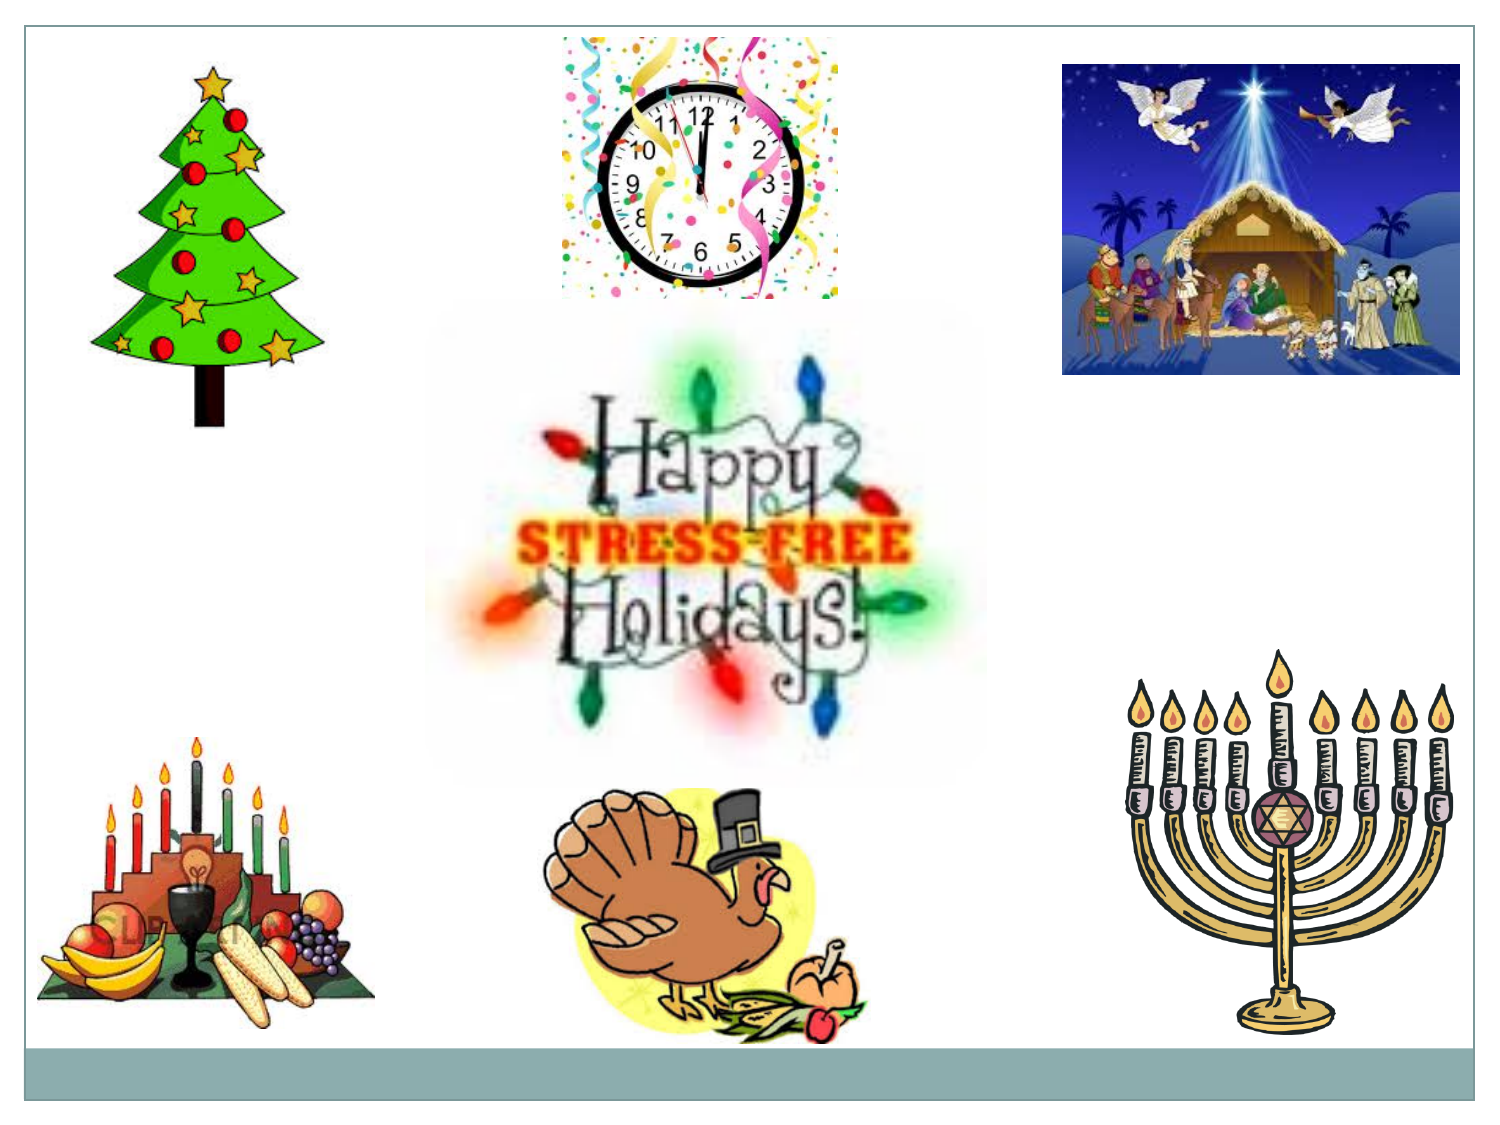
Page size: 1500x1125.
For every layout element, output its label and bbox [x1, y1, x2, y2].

text_box [25, 0, 640, 321]
picture [49, 49, 363, 455]
picture [424, 37, 987, 1045]
picture [1062, 63, 1460, 376]
picture [1124, 649, 1455, 1035]
picture [37, 737, 376, 1029]
